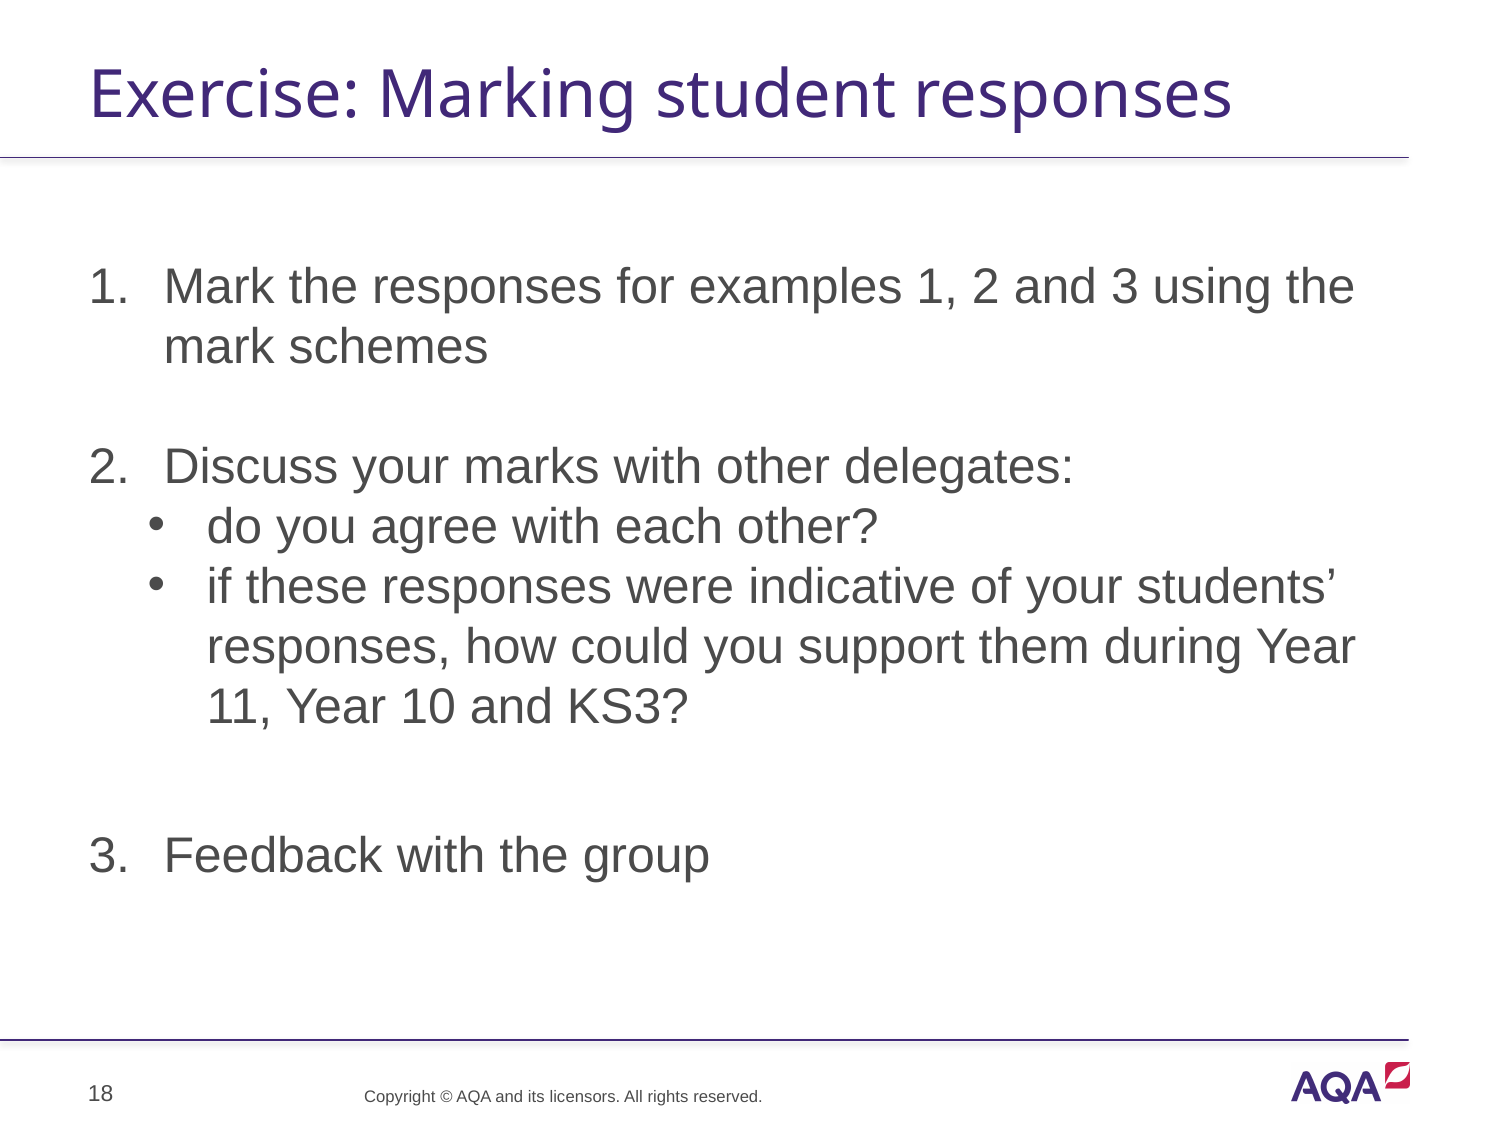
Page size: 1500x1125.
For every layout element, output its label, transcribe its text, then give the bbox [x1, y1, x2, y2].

footer Copyright © AQA and its licensors. All rights reserved. [324, 1084, 764, 1124]
picture [1291, 1062, 1410, 1104]
slide_number 18 [72, 1062, 188, 1123]
title Exercise: Marking student responses [88, 72, 1409, 144]
list Mark the responses for examples 1, 2 and 3 using the mark schemes Discuss your marks with other delegates: do you agree with each other? if these responses were indicative of your students’ responses, how could you support them during Year 11, Year 10 and KS3? Feedback with the group [88, 253, 1409, 992]
